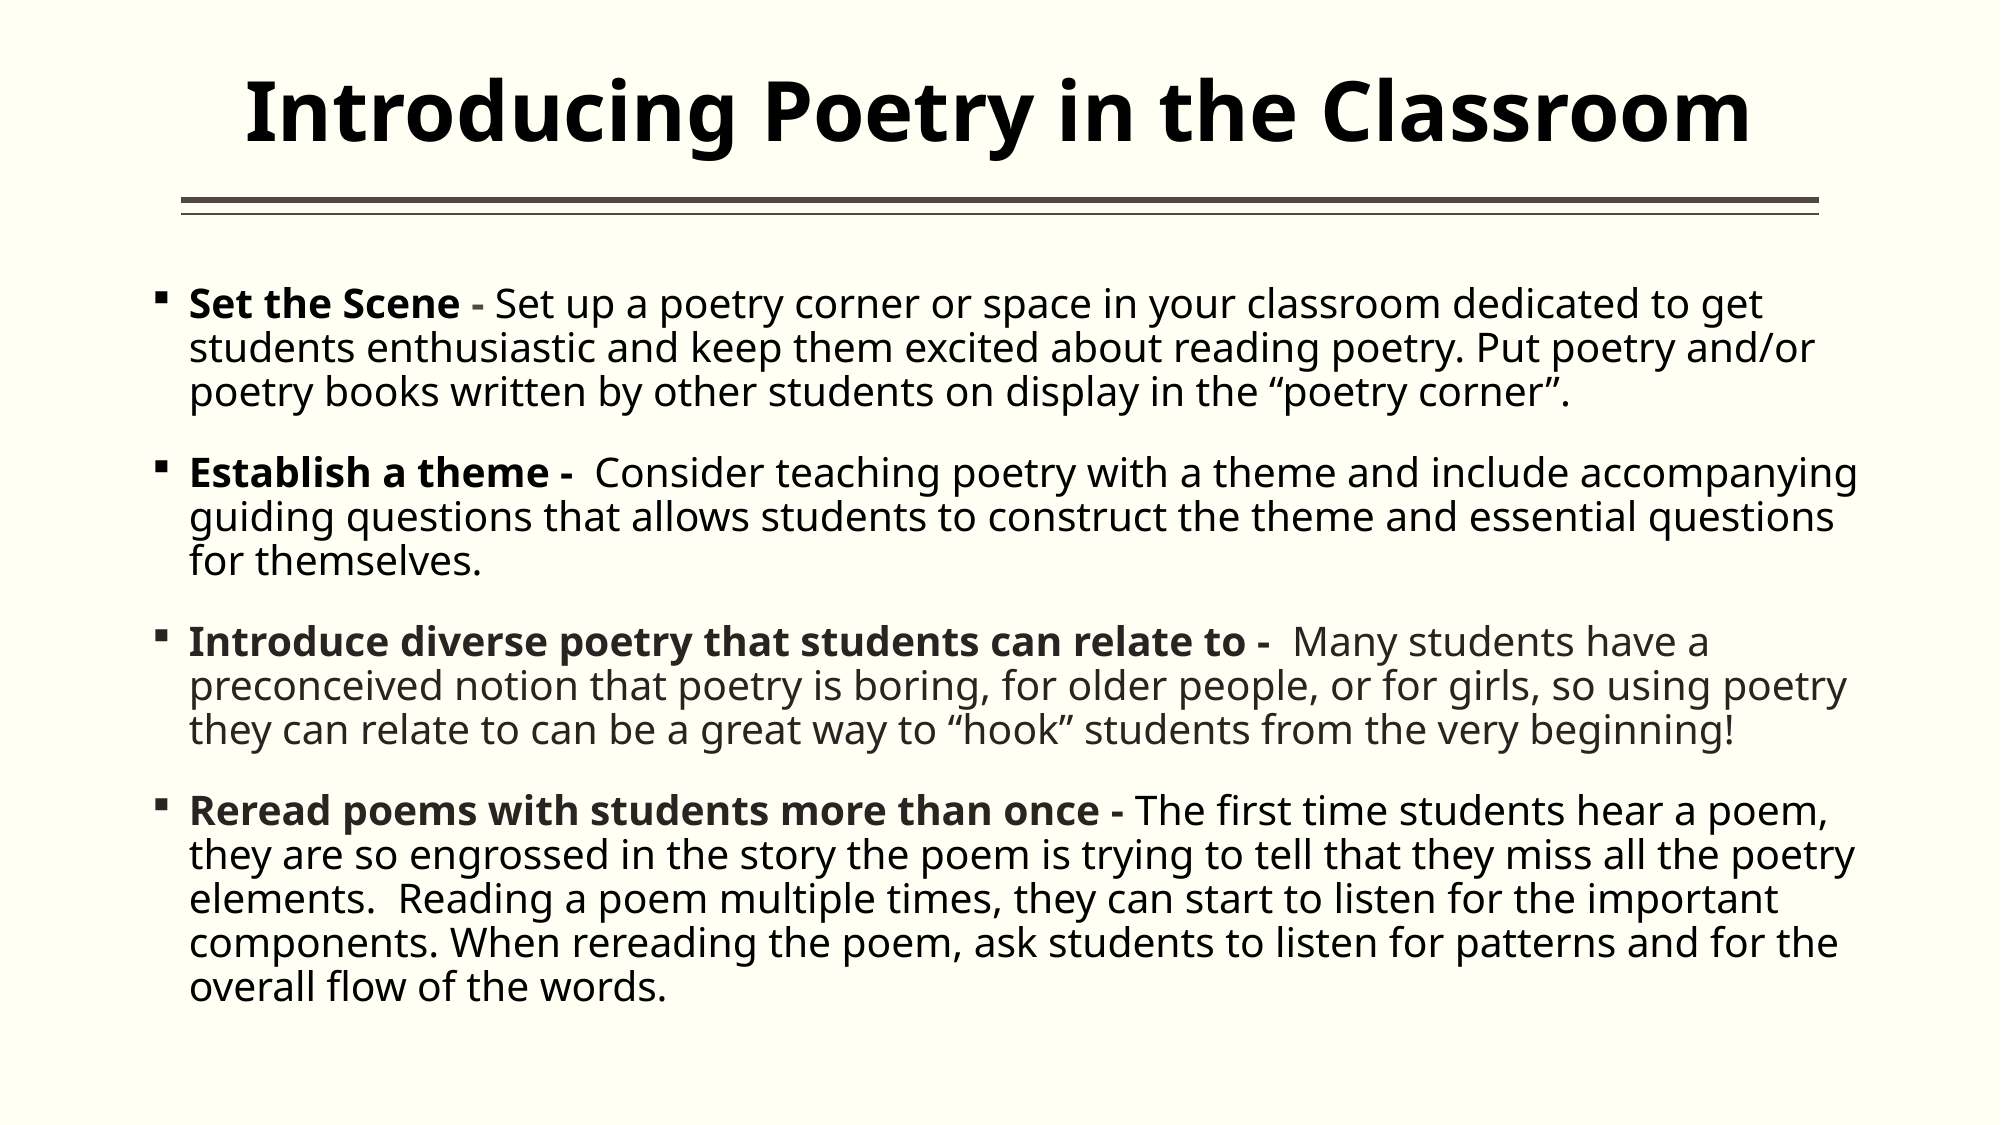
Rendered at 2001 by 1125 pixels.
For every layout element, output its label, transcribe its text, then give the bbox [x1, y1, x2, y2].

list Set the Scene - Set up a poetry corner or space in your classroom dedicated to get students enthusiastic and keep them excited about reading poetry. Put poetry and/or poetry books written by other students on display in the “poetry corner”. Establish a theme - Consider teaching poetry with a theme and include accompanying guiding questions that allows students to construct the theme and essential questions for themselves. Introduce diverse poetry that students can relate to - Many students have a preconceived notion that poetry is boring, for older people, or for girls, so using poetry they can relate to can be a great way to “hook” students from the very beginning! Reread poems with students more than once - The first time students hear a poem, they are so engrossed in the story the poem is trying to tell that they miss all the poetry elements. Reading a poem multiple times, they can start to listen for the important components. When rereading the poem, ask students to listen for patterns and for the overall flow of the words. [152, 196, 1885, 1060]
title Introducing Poetry in the Classroom [181, 52, 1819, 196]
